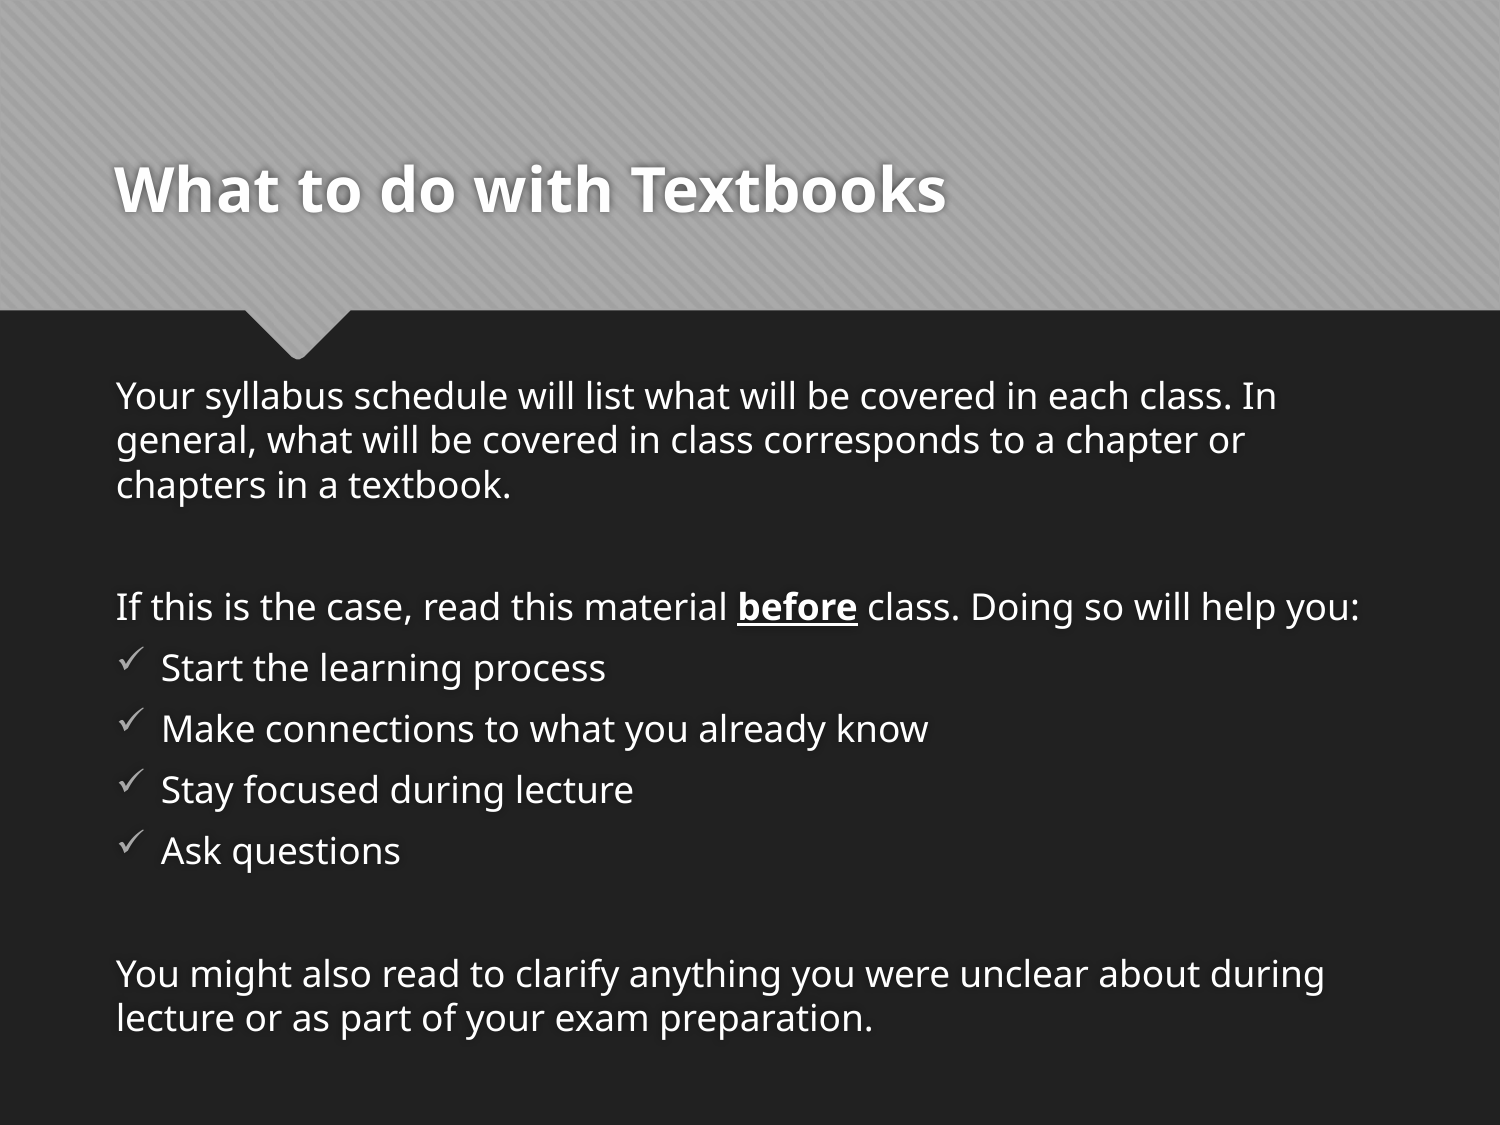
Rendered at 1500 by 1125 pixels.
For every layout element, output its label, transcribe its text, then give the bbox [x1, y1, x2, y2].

title What to do with Textbooks [99, 73, 1401, 233]
list Your syllabus schedule will list what will be covered in each class. In general, what will be covered in class corresponds to a chapter or chapters in a textbook. If this is the case, read this material before class. Doing so will help you: Start the learning process Make connections to what you already know Stay focused during lecture Ask questions You might also read to clarify anything you were unclear about during lecture or as part of your exam preparation. [100, 364, 1400, 1049]
